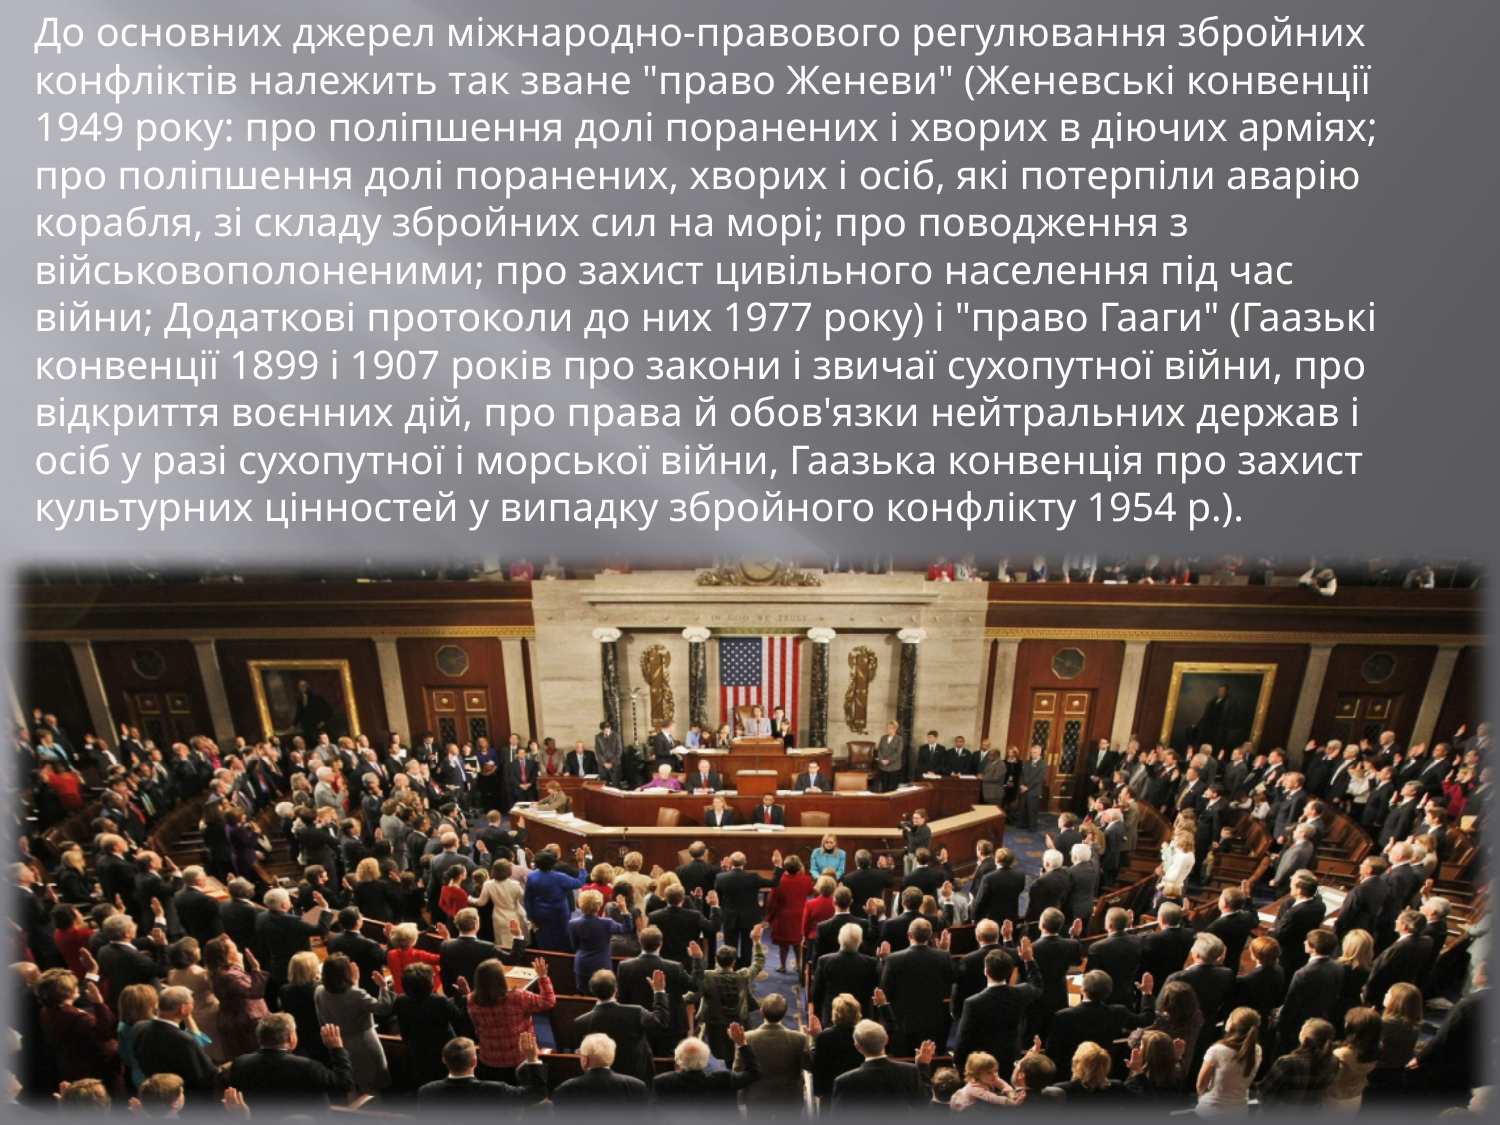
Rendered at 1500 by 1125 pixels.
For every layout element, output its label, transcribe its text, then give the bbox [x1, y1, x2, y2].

list До основних джерел міжнародно-правового регулювання збройних конфліктів належить так зване "право Женеви" (Женевські конвенції 1949 року: про поліпшення долі поранених і хворих в діючих арміях; про поліпшення долі поранених, хворих і осіб, які потерпіли аварію корабля, зі складу збройних сил на морі; про поводження з військовополоненими; про захист цивільного населення під час війни; Додаткові протоколи до них 1977 року) і "право Гааги" (Гаазькі конвенції 1899 і 1907 років про закони і звичаї сухопутної війни, про відкриття воєнних дій, про права й обов'язки нейтральних держав і осіб у разі сухопутної і морської війни, Гаазька конвенція про захист культурних цінностей у випадку збройного конфлікту 1954 р.). [0, 0, 1425, 550]
picture [0, 550, 1500, 1125]
